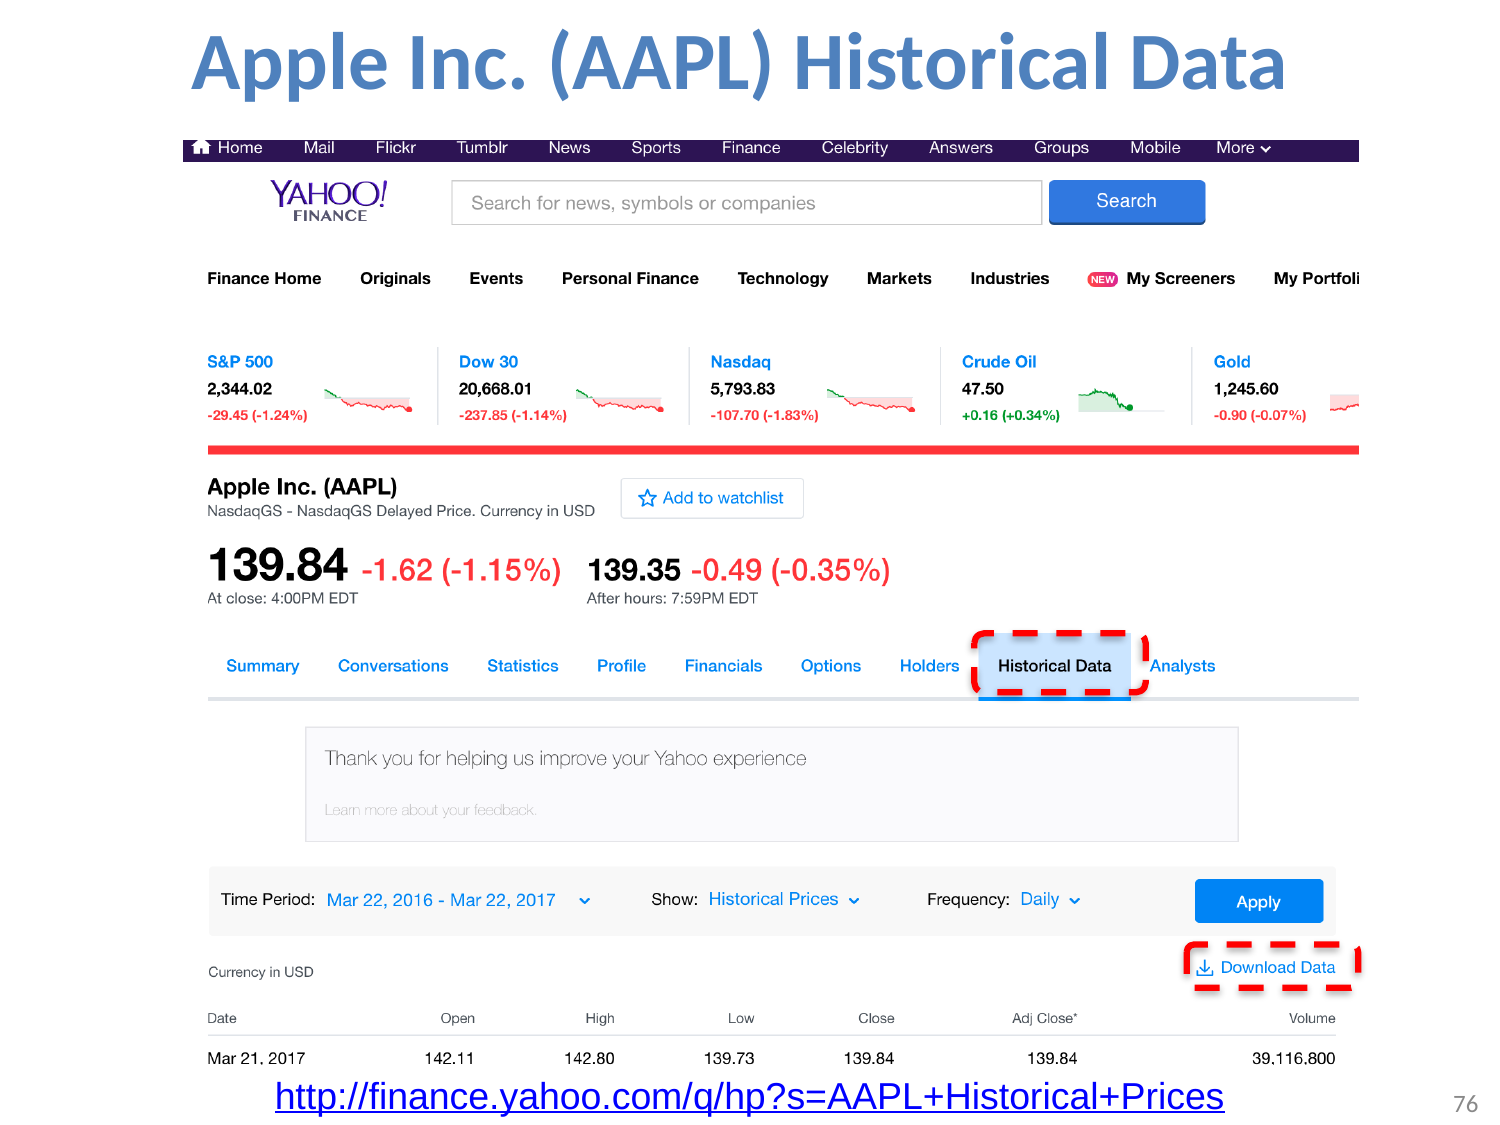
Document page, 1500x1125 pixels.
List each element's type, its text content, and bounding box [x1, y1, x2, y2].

picture [182, 139, 1359, 1065]
slide_number 76 [1399, 1083, 1494, 1122]
title Apple Inc. (AAPL) Historical Data [75, 0, 1425, 114]
text_box http://finance.yahoo.com/q/hp?s=AAPL+Historical+Prices [214, 1073, 1286, 1124]
